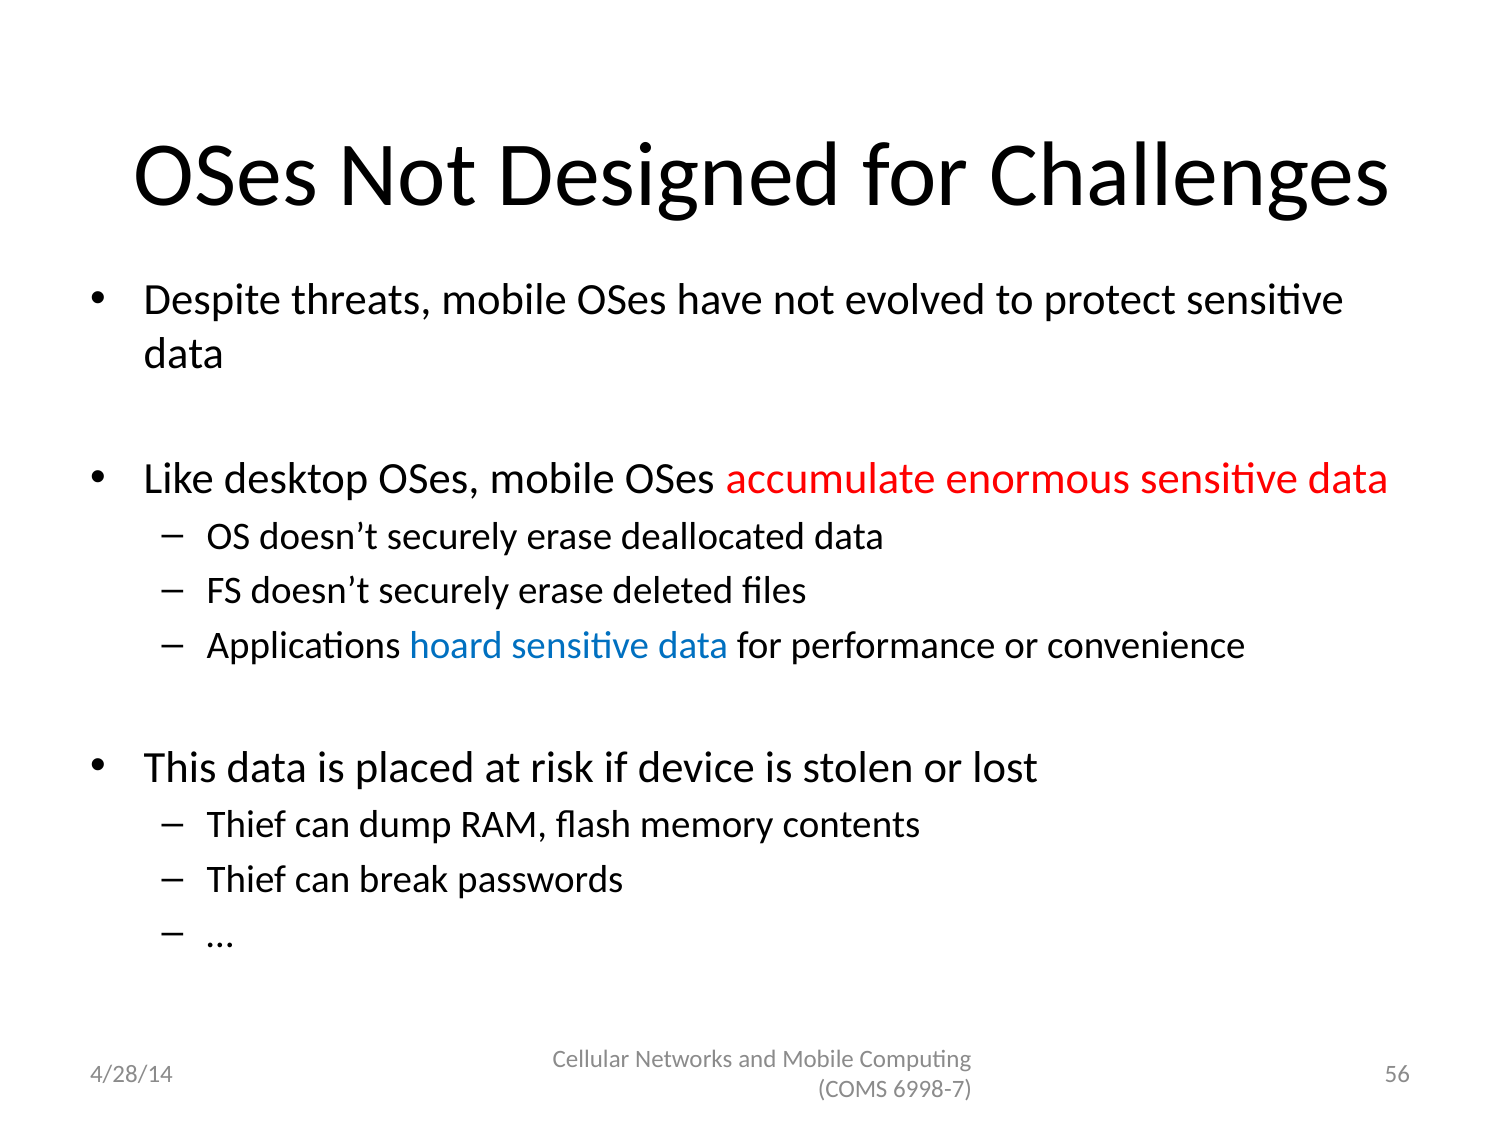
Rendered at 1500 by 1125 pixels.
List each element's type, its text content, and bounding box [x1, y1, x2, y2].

slide_number 56 [1074, 1042, 1425, 1103]
title OSes Not Designed for Challenges [75, 87, 1452, 250]
footer Cellular Networks and Mobile Computing (COMS 6998-7) [512, 1042, 988, 1103]
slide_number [75, 1042, 425, 1103]
list Despite threats, mobile OSes have not evolved to protect sensitive data Like desktop OSes, mobile OSes accumulate enormous sensitive data OS doesn’t securely erase deallocated data FS doesn’t securely erase deleted files Applications hoard sensitive data for performance or convenience This data is placed at risk if device is stolen or lost Thief can dump RAM, flash memory contents Thief can break passwords … [75, 262, 1425, 1005]
